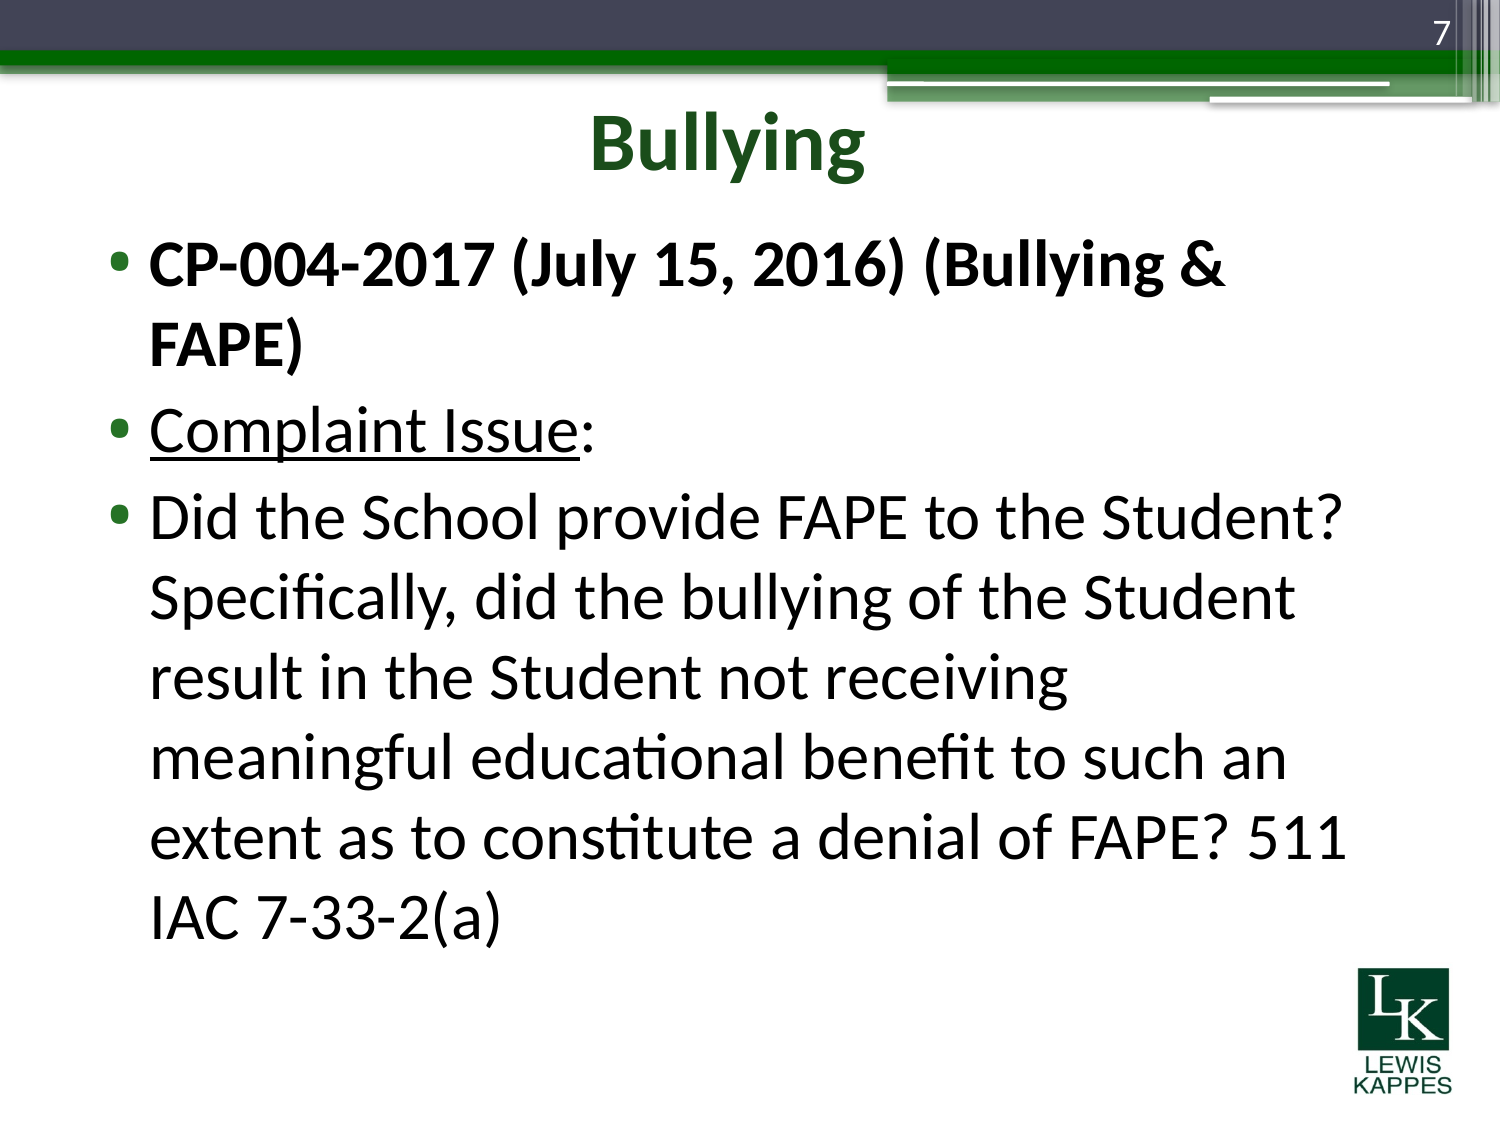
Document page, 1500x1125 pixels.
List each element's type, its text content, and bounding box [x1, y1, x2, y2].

picture [1352, 962, 1454, 1095]
title Bullying [52, 125, 1403, 250]
list CP-004-2017 (July 15, 2016) (Bullying & FAPE) Complaint Issue: Did the School provide FAPE to the Student? Specifically, did the bullying of the Student result in the Student not receiving meaningful educational benefit to such an extent as to constitute a denial of FAPE? 511 IAC 7-33-2(a) [75, 212, 1403, 1063]
slide_number 7 [1341, 0, 1466, 61]
